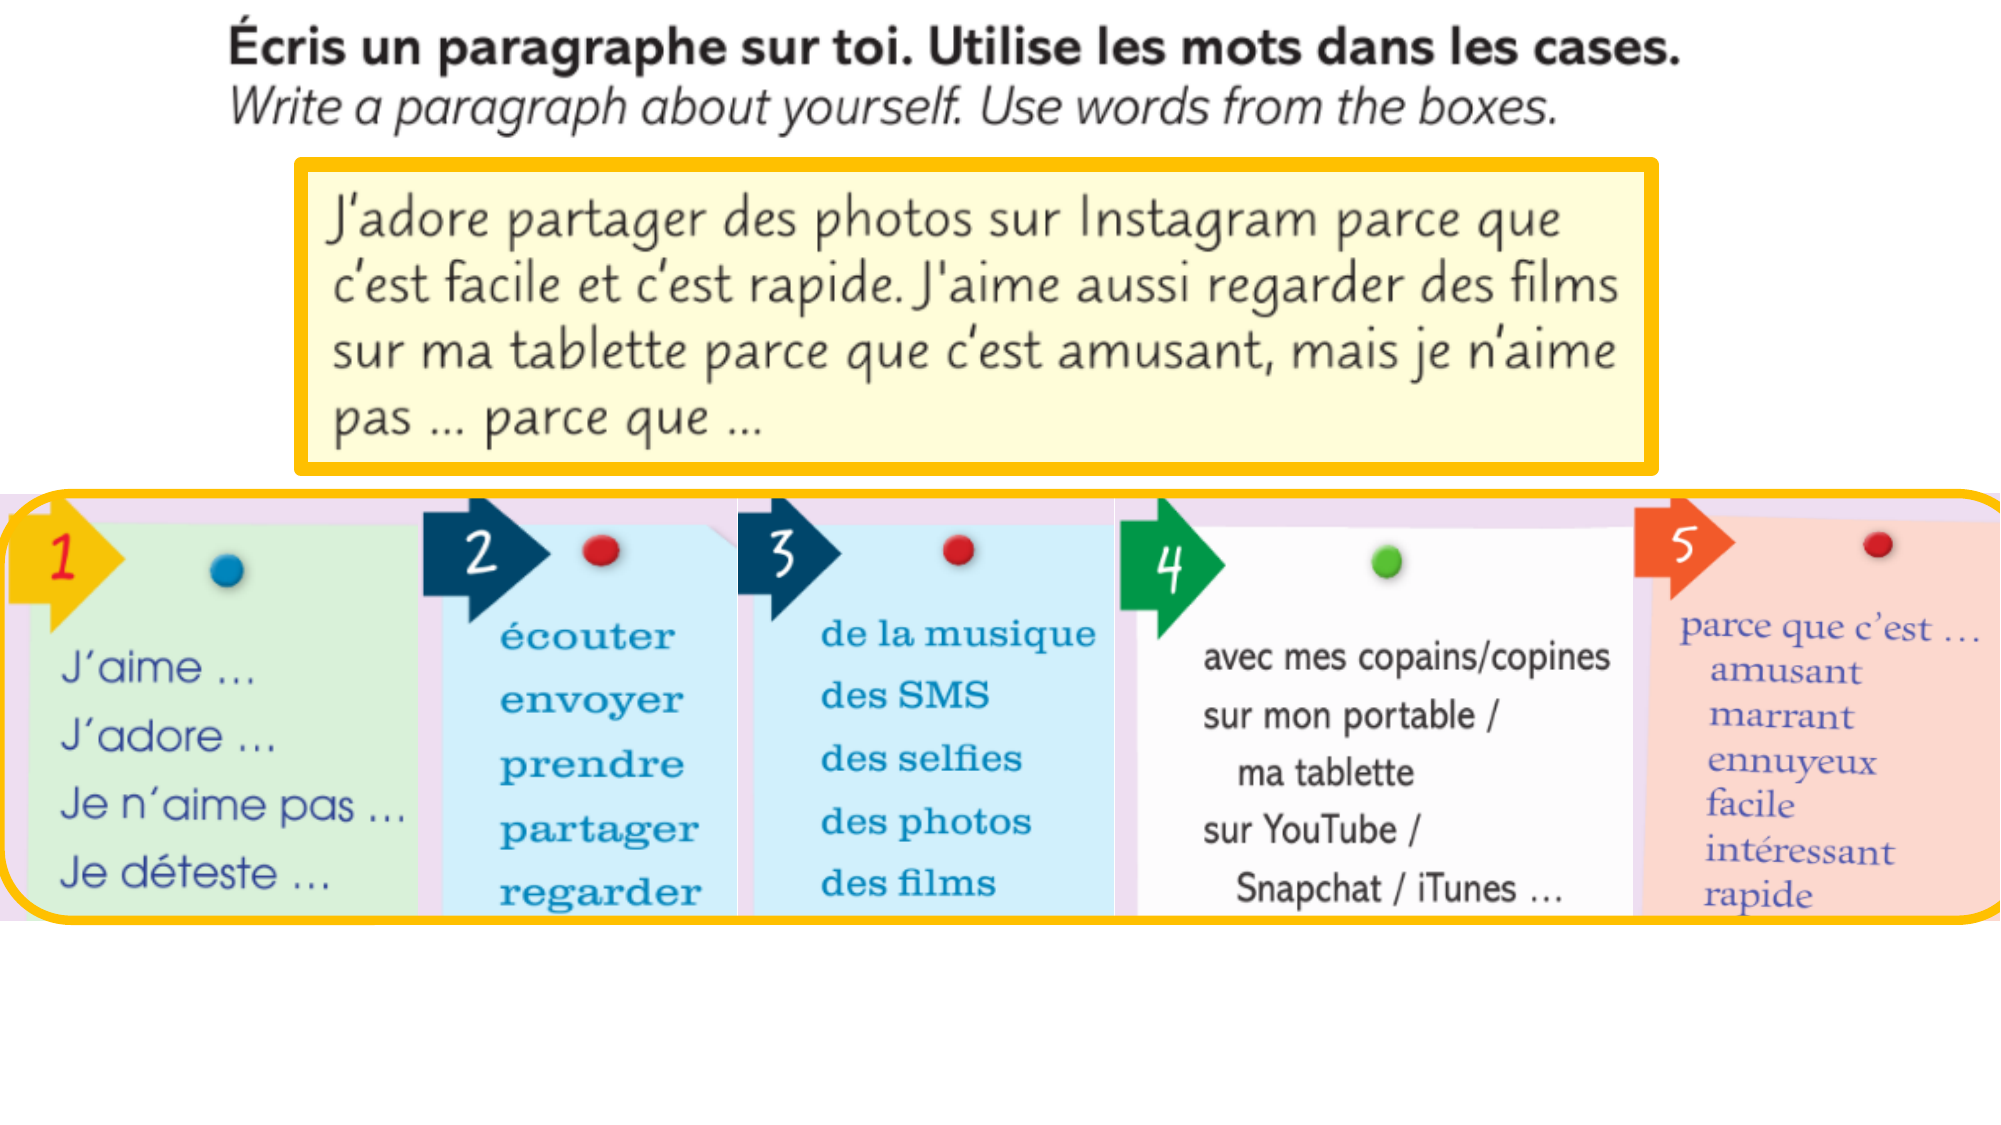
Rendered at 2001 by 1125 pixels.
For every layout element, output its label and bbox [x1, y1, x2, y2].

picture [216, 0, 1694, 140]
picture [308, 171, 1644, 462]
picture [0, 493, 737, 921]
picture [738, 494, 1114, 921]
picture [1115, 493, 2000, 921]
picture [770, 529, 794, 577]
